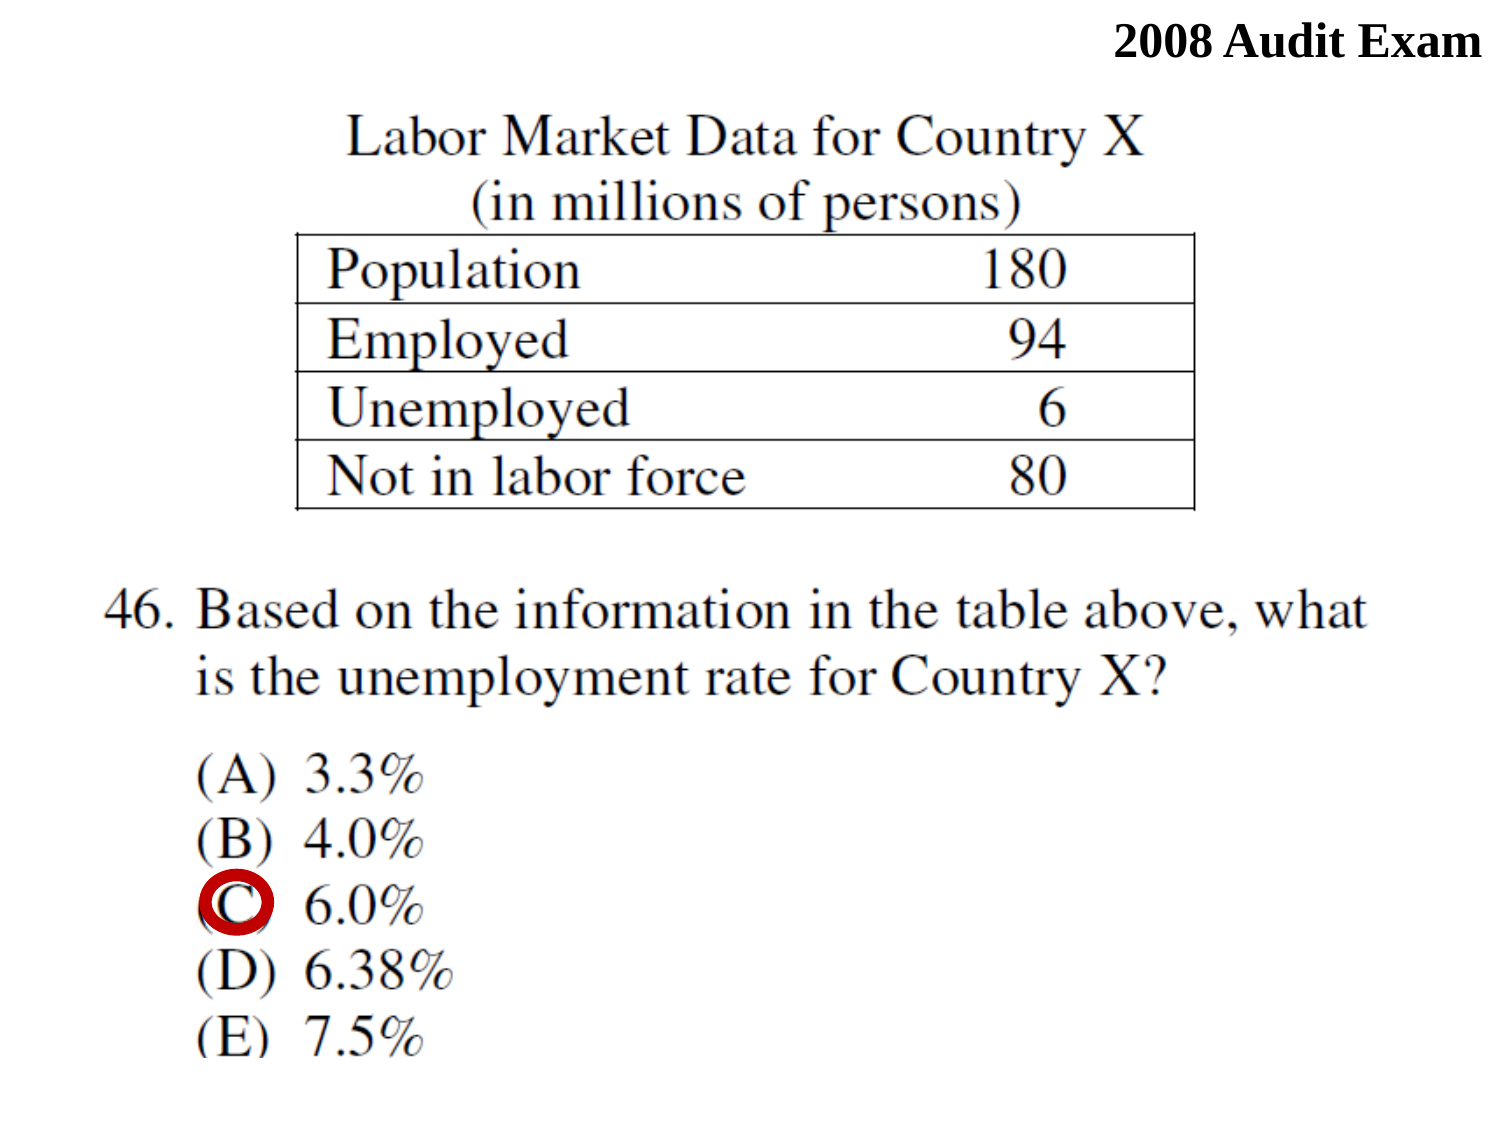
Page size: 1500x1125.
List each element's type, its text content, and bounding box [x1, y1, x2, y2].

text_box 2008 Audit Exam [1098, 0, 1498, 75]
picture [62, 78, 1401, 1058]
